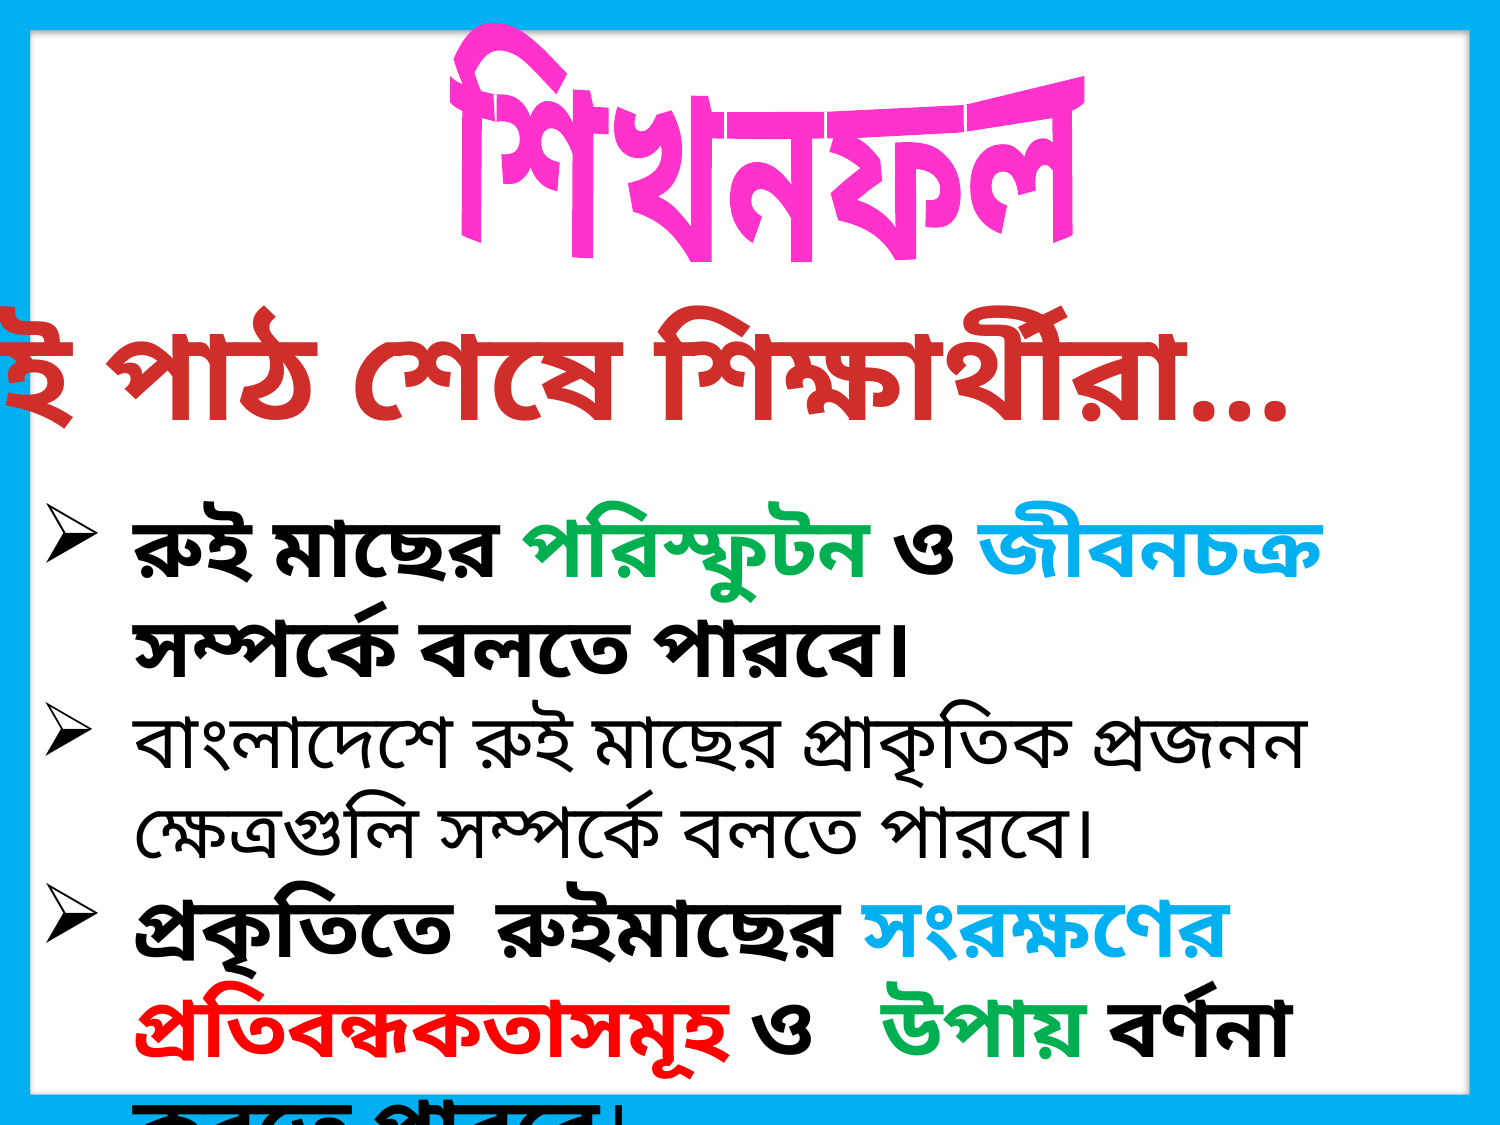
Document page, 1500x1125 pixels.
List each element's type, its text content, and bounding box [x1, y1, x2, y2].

text_box এই পাঠ শেষে শিক্ষার্থীরা… [0, 287, 1309, 498]
text_box [0, 0, 1500, 1125]
text_box রুই মাছের পরিস্ফুটন ও জীবনচক্র সম্পর্কে বলতে পারবে। বাংলাদেশে রুই মাছের প্রাকৃতিক প্রজনন ক্ষেত্রগুলি সম্পর্কে বলতে পারবে। প্রকৃতিতে রুইমাছের সংরক্ষণের প্রতিবন্ধকতাসমূহ ও উপায় বর্ণনা করতে পারবে। [24, 486, 1488, 1125]
